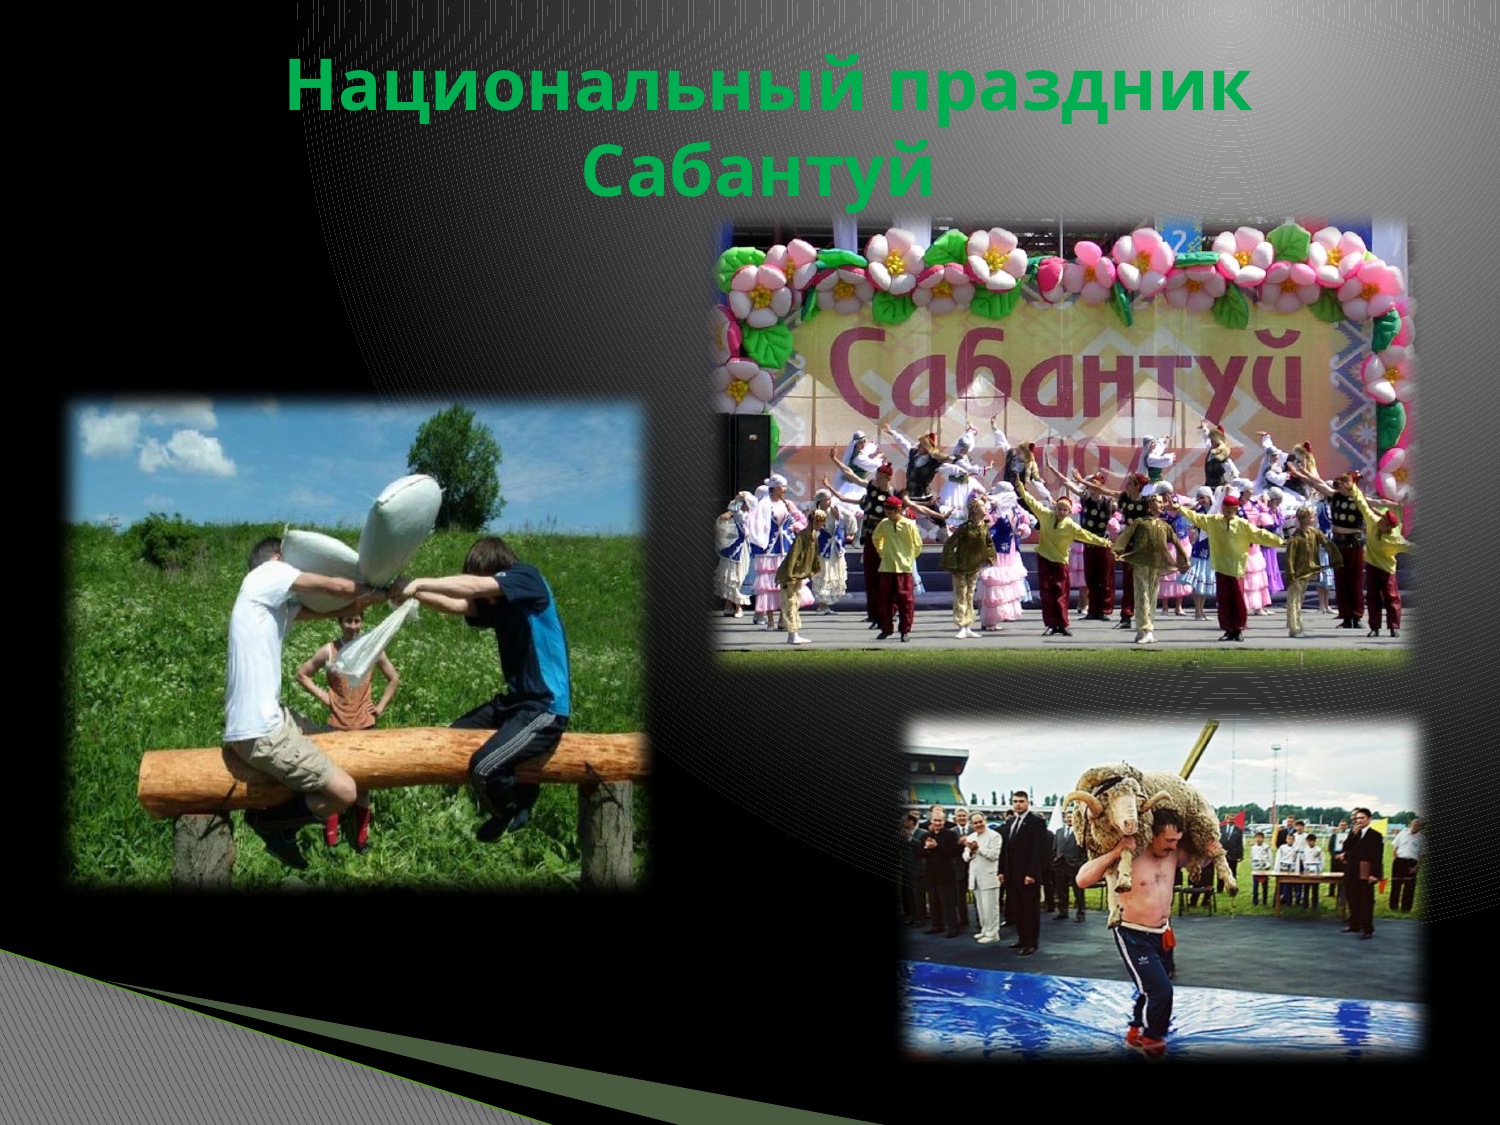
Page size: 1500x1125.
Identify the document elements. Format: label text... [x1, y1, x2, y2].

picture [891, 703, 1436, 1068]
picture [52, 385, 659, 899]
title Национальный праздник Сабантуй [242, 30, 1296, 219]
picture [702, 207, 1424, 680]
picture [0, 952, 543, 1125]
